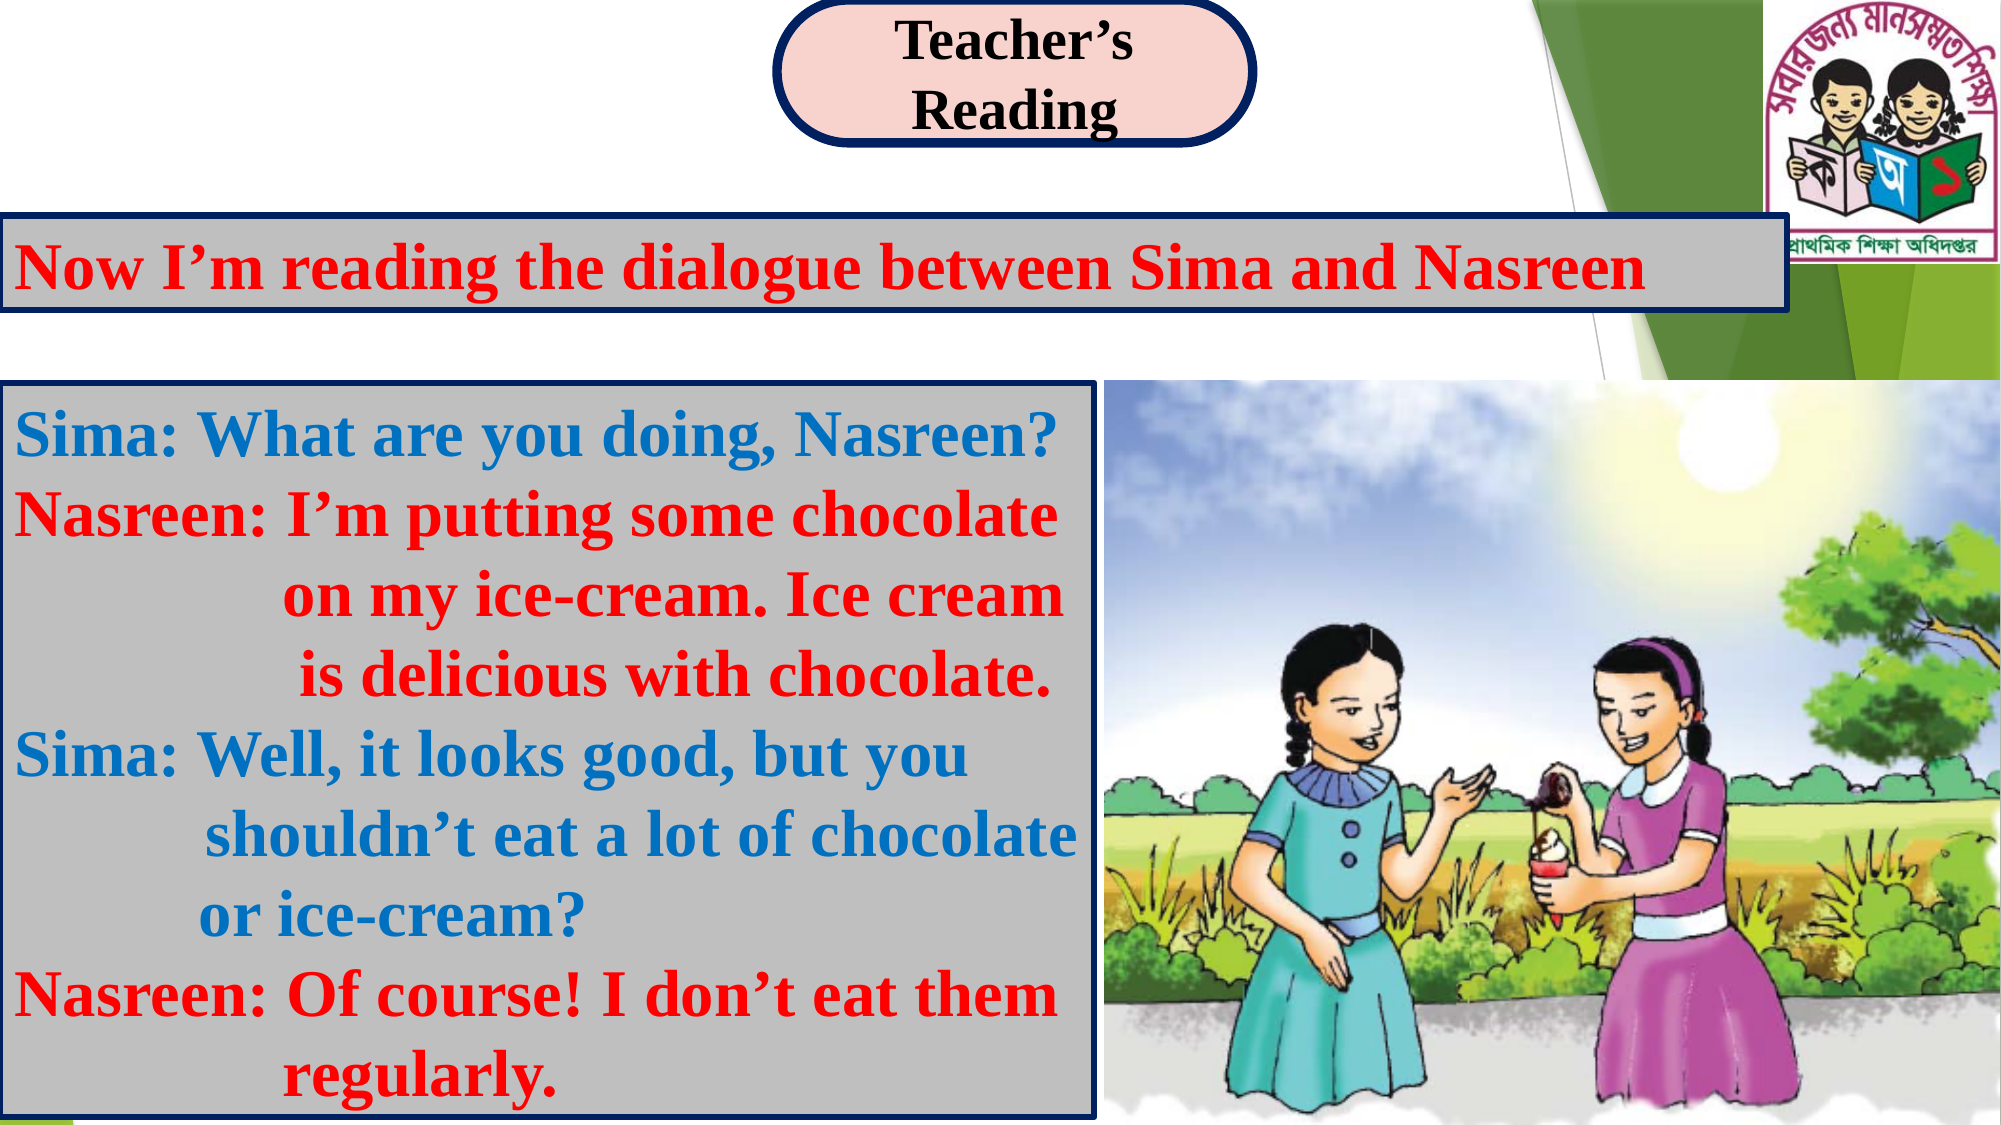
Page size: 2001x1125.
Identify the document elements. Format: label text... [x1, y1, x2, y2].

picture [1763, 0, 2000, 265]
text_box Teacher’s Reading [775, 0, 1255, 145]
text_box Now I’m reading the dialogue between Sima and Nasreen [0, 215, 1788, 311]
text_box Sima: What are you doing, Nasreen? Nasreen: I’m putting some chocolate on my ice-cream. Ice cream is delicious with chocolate. Sima: Well, it looks good, but you shouldn’t eat a lot of chocolate or ice-cream? Nasreen: Of course! I don’t eat them regularly. [0, 382, 1095, 1118]
picture [1104, 379, 2000, 1125]
